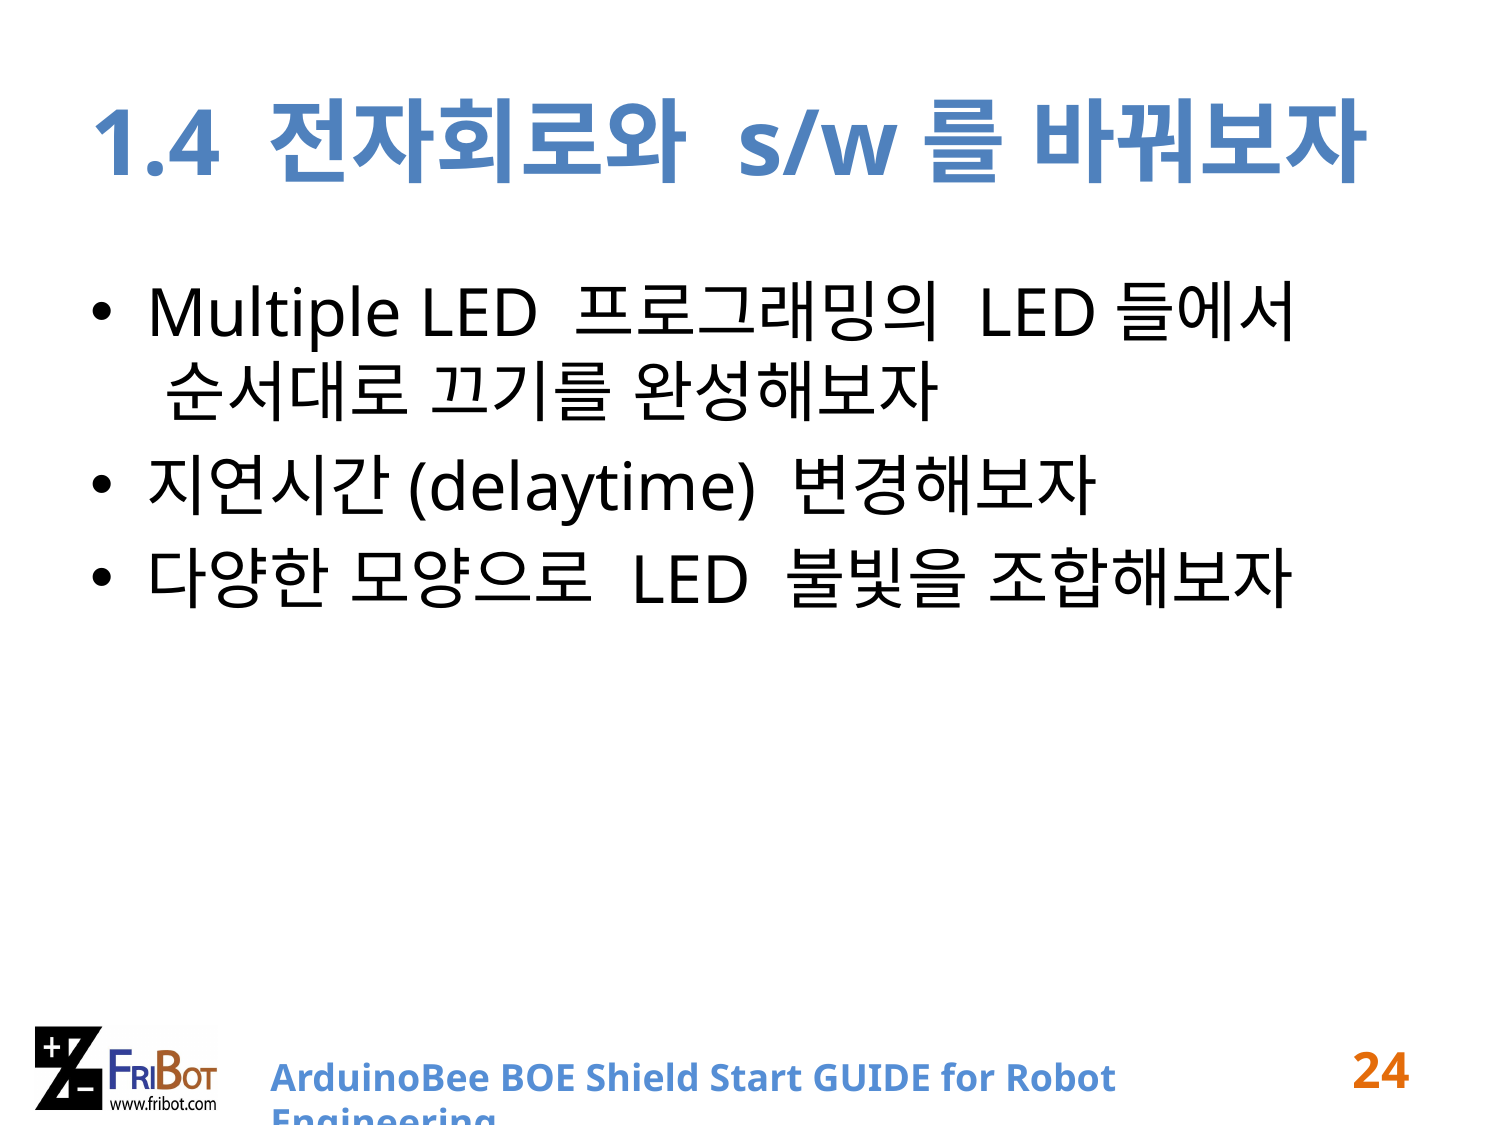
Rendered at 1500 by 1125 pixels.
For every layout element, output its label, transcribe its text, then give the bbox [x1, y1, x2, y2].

list Multiple LED 프로그래밍의 LED들에서 순서대로 끄기를 완성해보자 지연시간(delaytime) 변경해보자 다양한 모양으로 LED 불빛을 조합해보자 [75, 262, 1425, 1005]
slide_number 24 [1074, 1042, 1425, 1103]
title 1.4 전자회로와 s/w를 바꿔보자 [75, 45, 1425, 233]
picture [34, 1025, 218, 1111]
